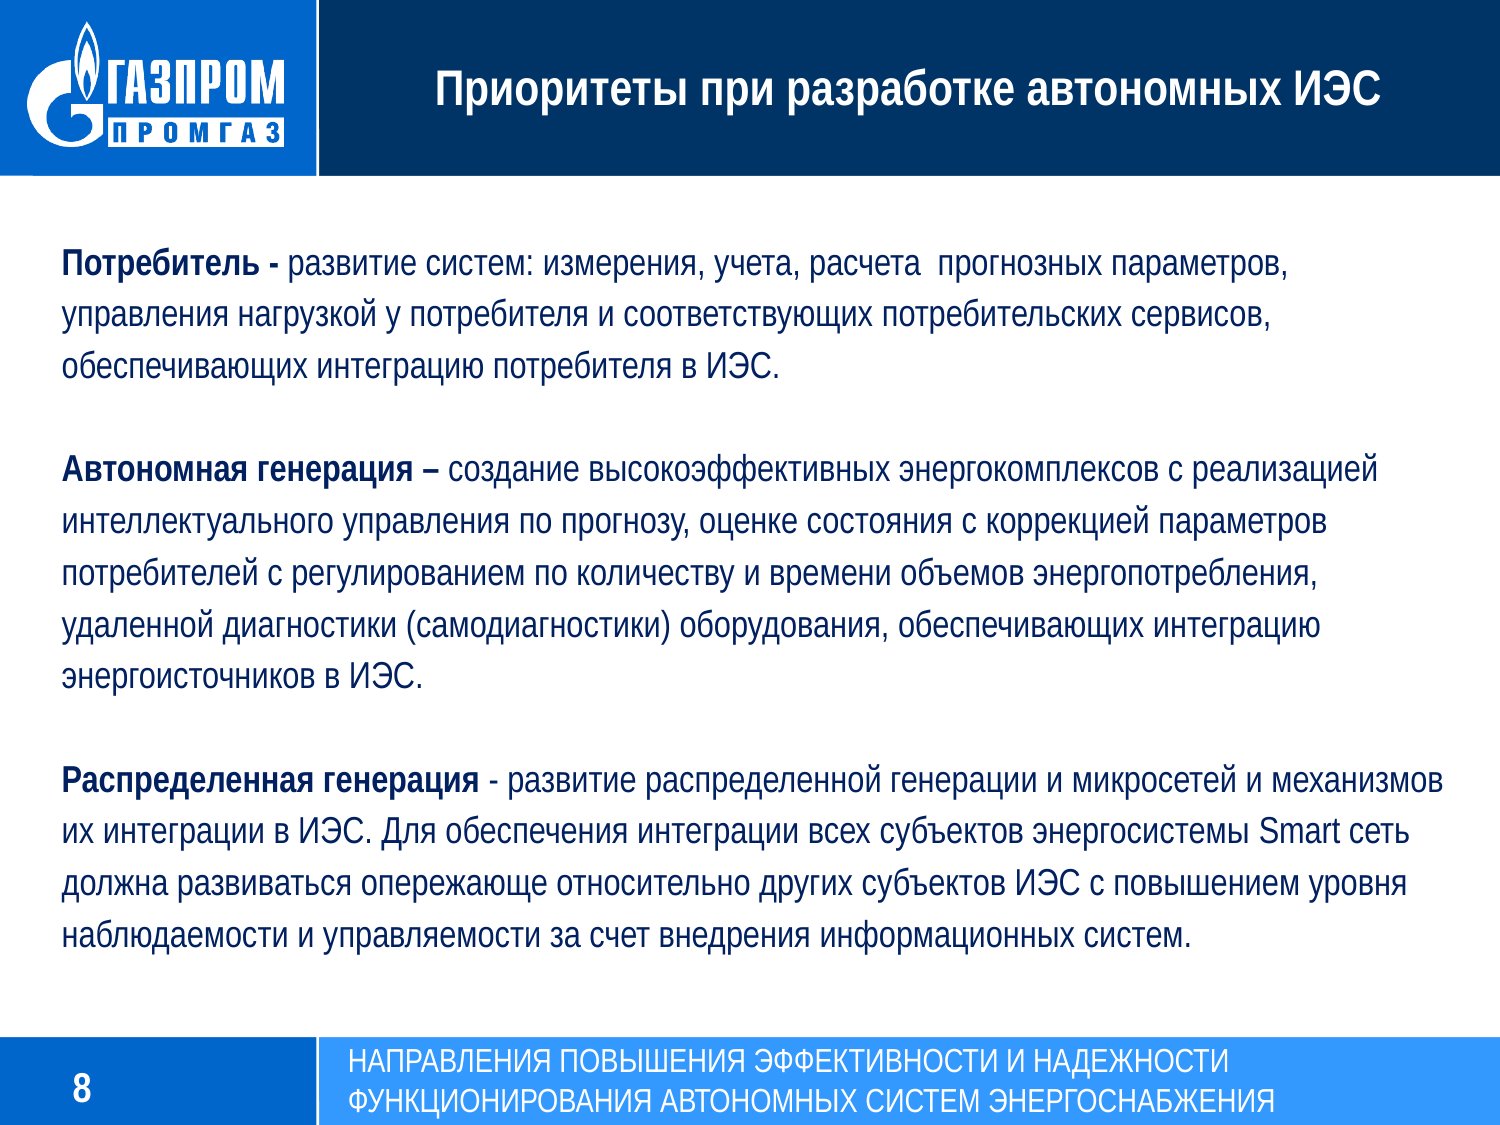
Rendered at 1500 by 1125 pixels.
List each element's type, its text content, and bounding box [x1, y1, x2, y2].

picture [27, 21, 132, 147]
subtitle Приоритеты при разработке автономных ИЭС [132, 19, 1500, 152]
title Потребитель - развитие систем: измерения, учета, расчета прогнозных параметров, управления нагрузкой у потребителя и соответствующих потребительских сервисов, обеспечивающих интеграцию потребителя в ИЭС. Автономная генерация – создание высокоэффективных энергокомплексов с реализацией интеллектуального управления по прогнозу, оценке состояния с коррекцией параметров потребителей с регулированием по количеству и времени объемов энергопотребления, удаленной диагностики (самодиагностики) оборудования, обеспечивающих интеграцию энергоисточников в ИЭС. Распределенная генерация - развитие распределенной генерации и микросетей и механизмов их интеграции в ИЭС. Для обеспечения интеграции всех субъектов энергосистемы Smart сеть должна развиваться опережающе относительно других субъектов ИЭС с повышением уровня наблюдаемости и управляемости за счет внедрения информационных систем. [61, 210, 1461, 976]
slide_number 8 [72, 1046, 226, 1125]
text_box НАПРАВЛЕНИЯ ПОВЫШЕНИЯ ЭФФЕКТИВНОСТИ И НАДЕЖНОСТИ ФУНКЦИОНИРОВАНИЯ АВТОНОМНЫХ СИСТЕМ ЭНЕРГОСНАБЖЕНИЯ [333, 1033, 1471, 1125]
